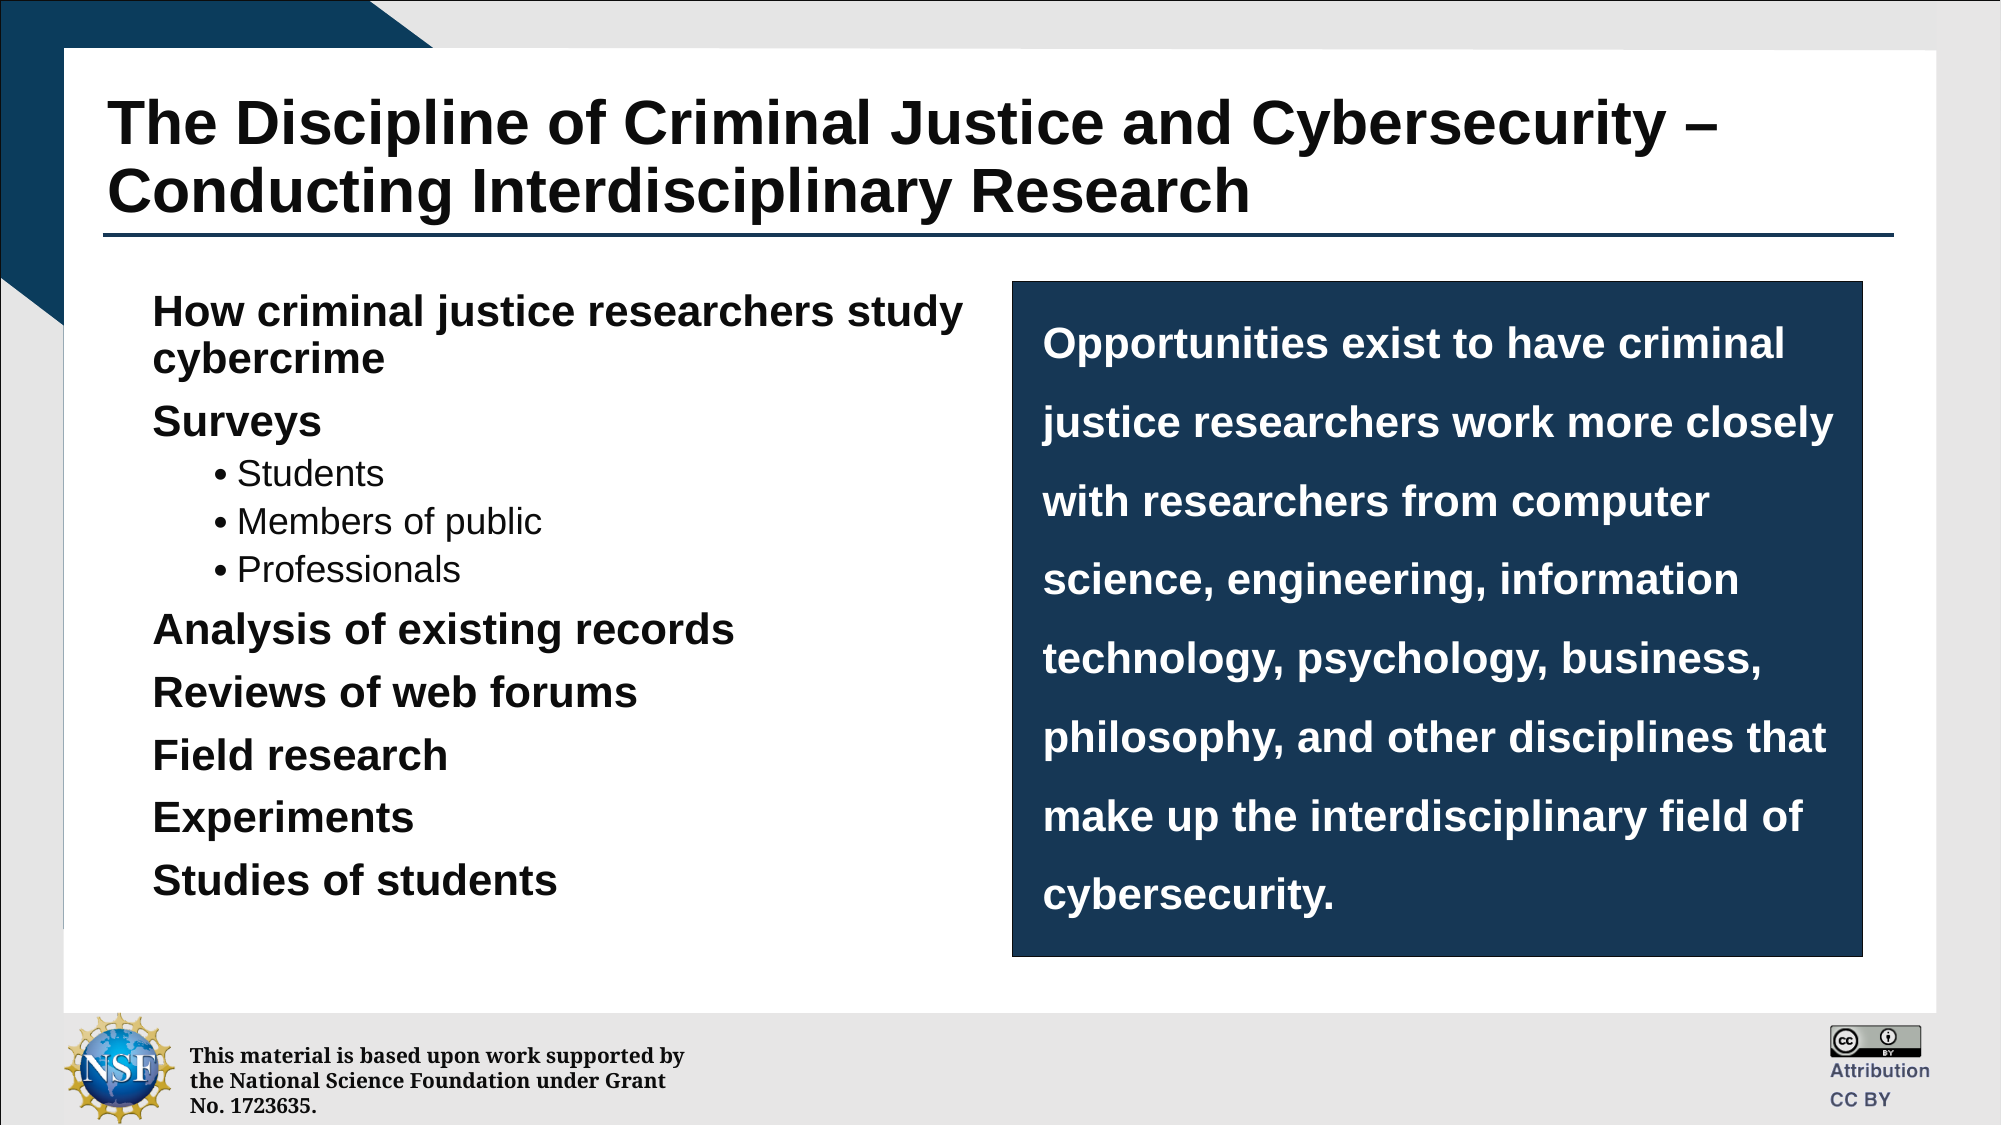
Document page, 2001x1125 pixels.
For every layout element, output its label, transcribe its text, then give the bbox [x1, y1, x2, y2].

list How criminal justice researchers study cybercrime Surveys Students Members of public Professionals Analysis of existing records Reviews of web forums Field research Experiments Studies of students [137, 281, 1000, 1081]
picture [1824, 1018, 1936, 1113]
picture [62, 1010, 176, 1125]
title The Discipline of Criminal Justice and Cybersecurity – Conducting Interdisciplinary Research [92, 82, 1883, 236]
list Opportunities exist to have criminal justice researchers work more closely with researchers from computer science, engineering, information technology, psychology, business, philosophy, and other disciplines that make up the interdisciplinary field of cybersecurity. [1012, 281, 1863, 957]
